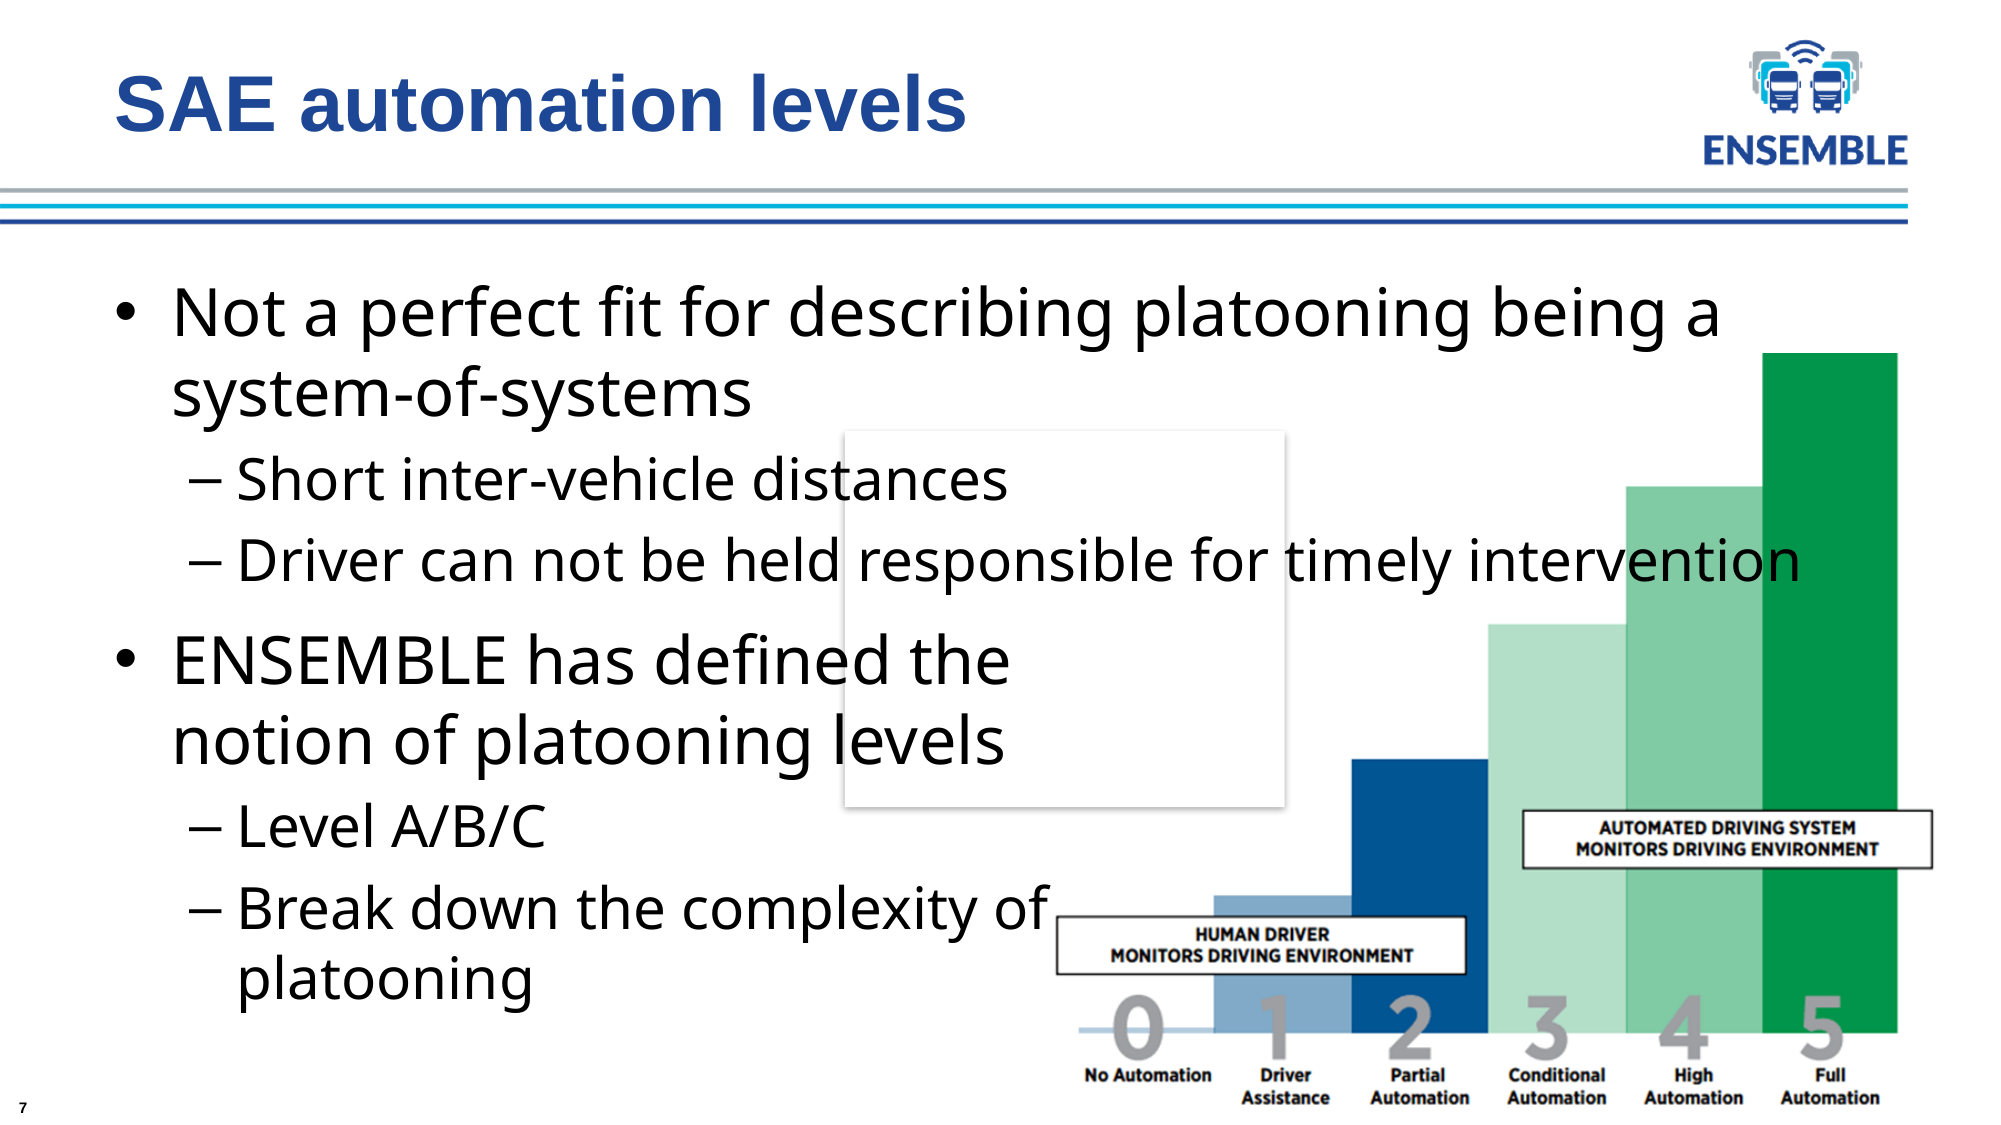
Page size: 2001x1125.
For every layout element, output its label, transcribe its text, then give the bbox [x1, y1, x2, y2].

title SAE automation levels [99, 45, 1900, 233]
slide_number 7 [18, 1079, 824, 1117]
text_box ENSEMBLE has defined the notion of platooning levels Level A/B/C Break down the complexity of platooning [99, 610, 824, 1070]
picture [0, 0, 2001, 1125]
list Not a perfect fit for describing platooning being a system-of-systems Short inter-vehicle distances Driver can not be held responsible for timely intervention [99, 262, 1900, 610]
